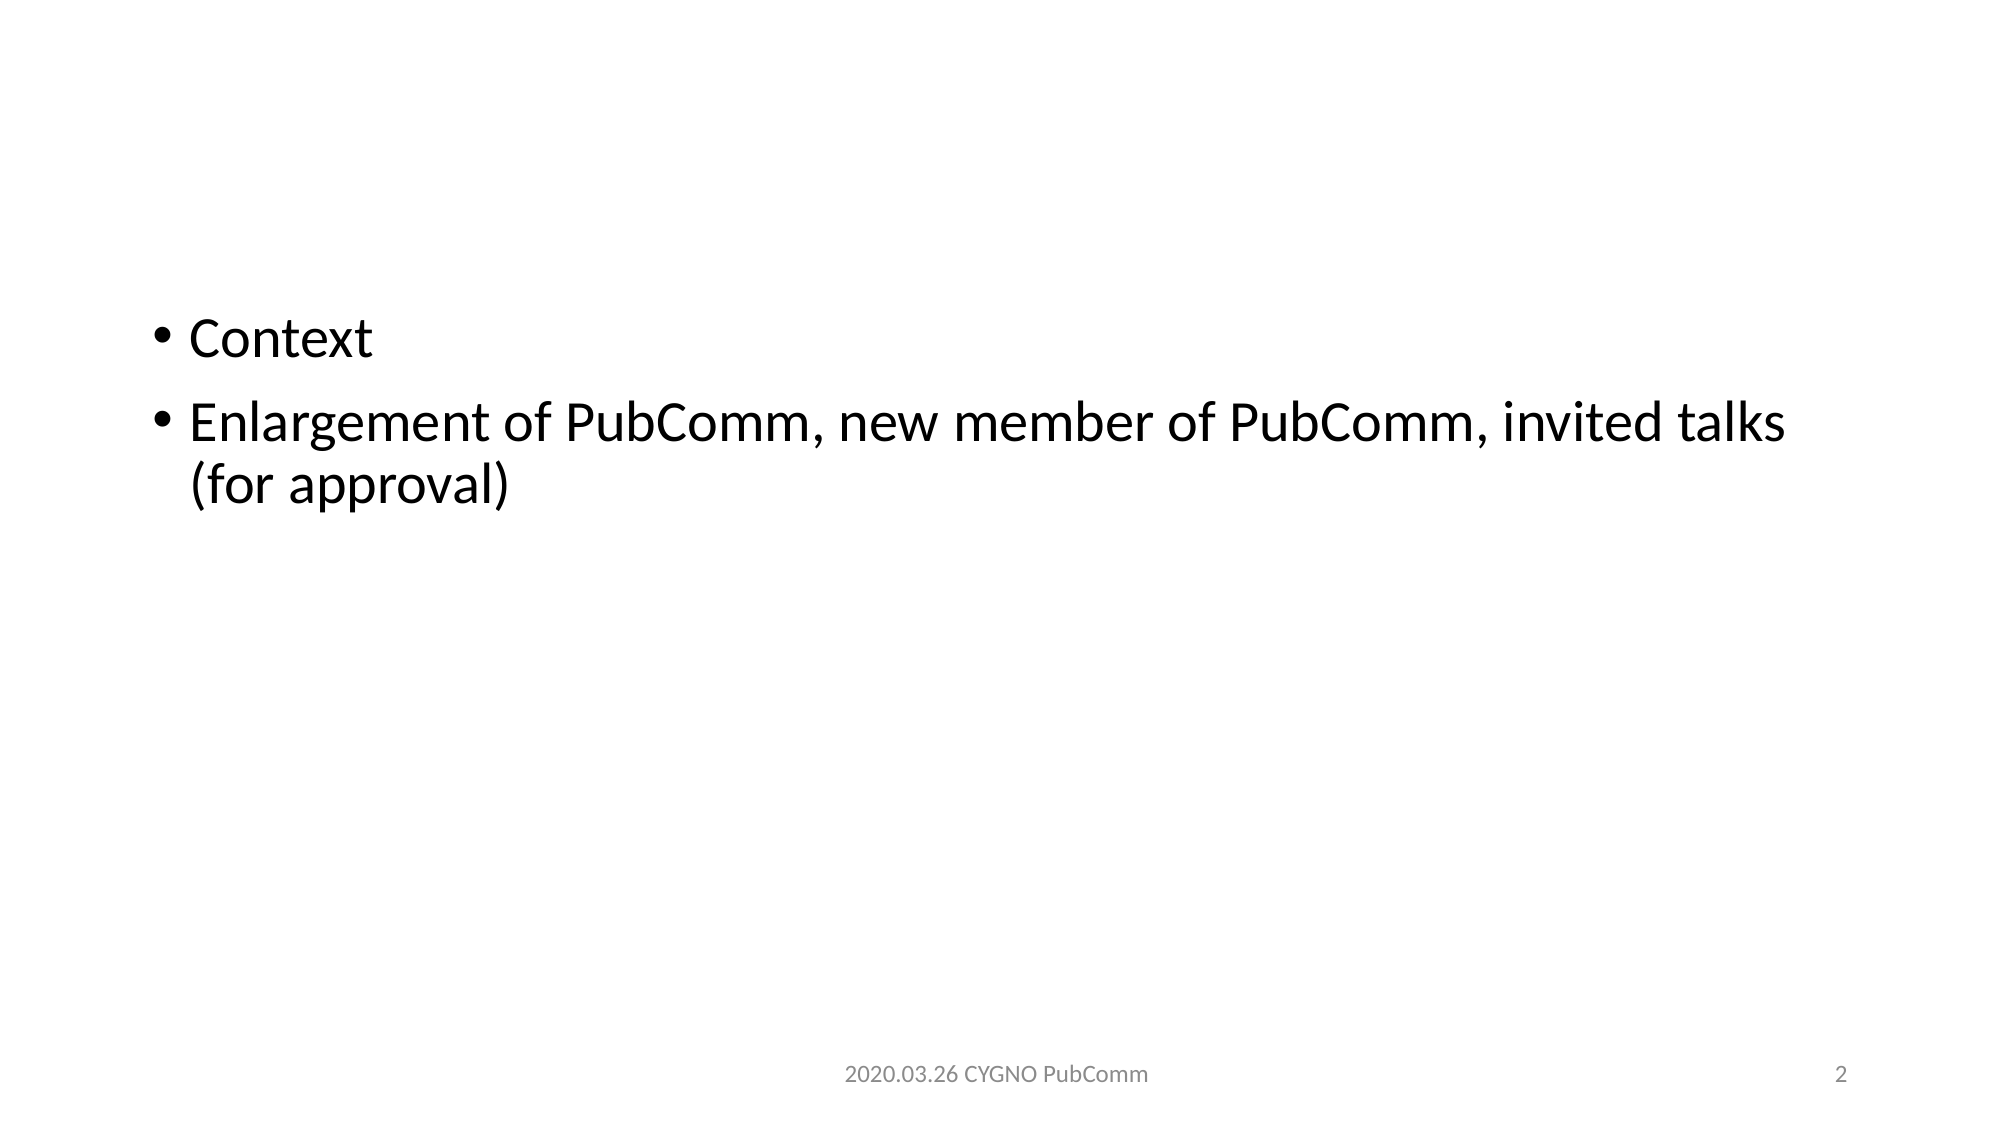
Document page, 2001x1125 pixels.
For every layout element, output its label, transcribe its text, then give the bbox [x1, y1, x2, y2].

list Context Enlargement of PubComm, new member of PubComm, invited talks (for approval) [137, 299, 1863, 1014]
footer 2020.03.26 CYGNO PubComm [662, 1042, 1338, 1103]
slide_number 2 [1412, 1042, 1863, 1103]
